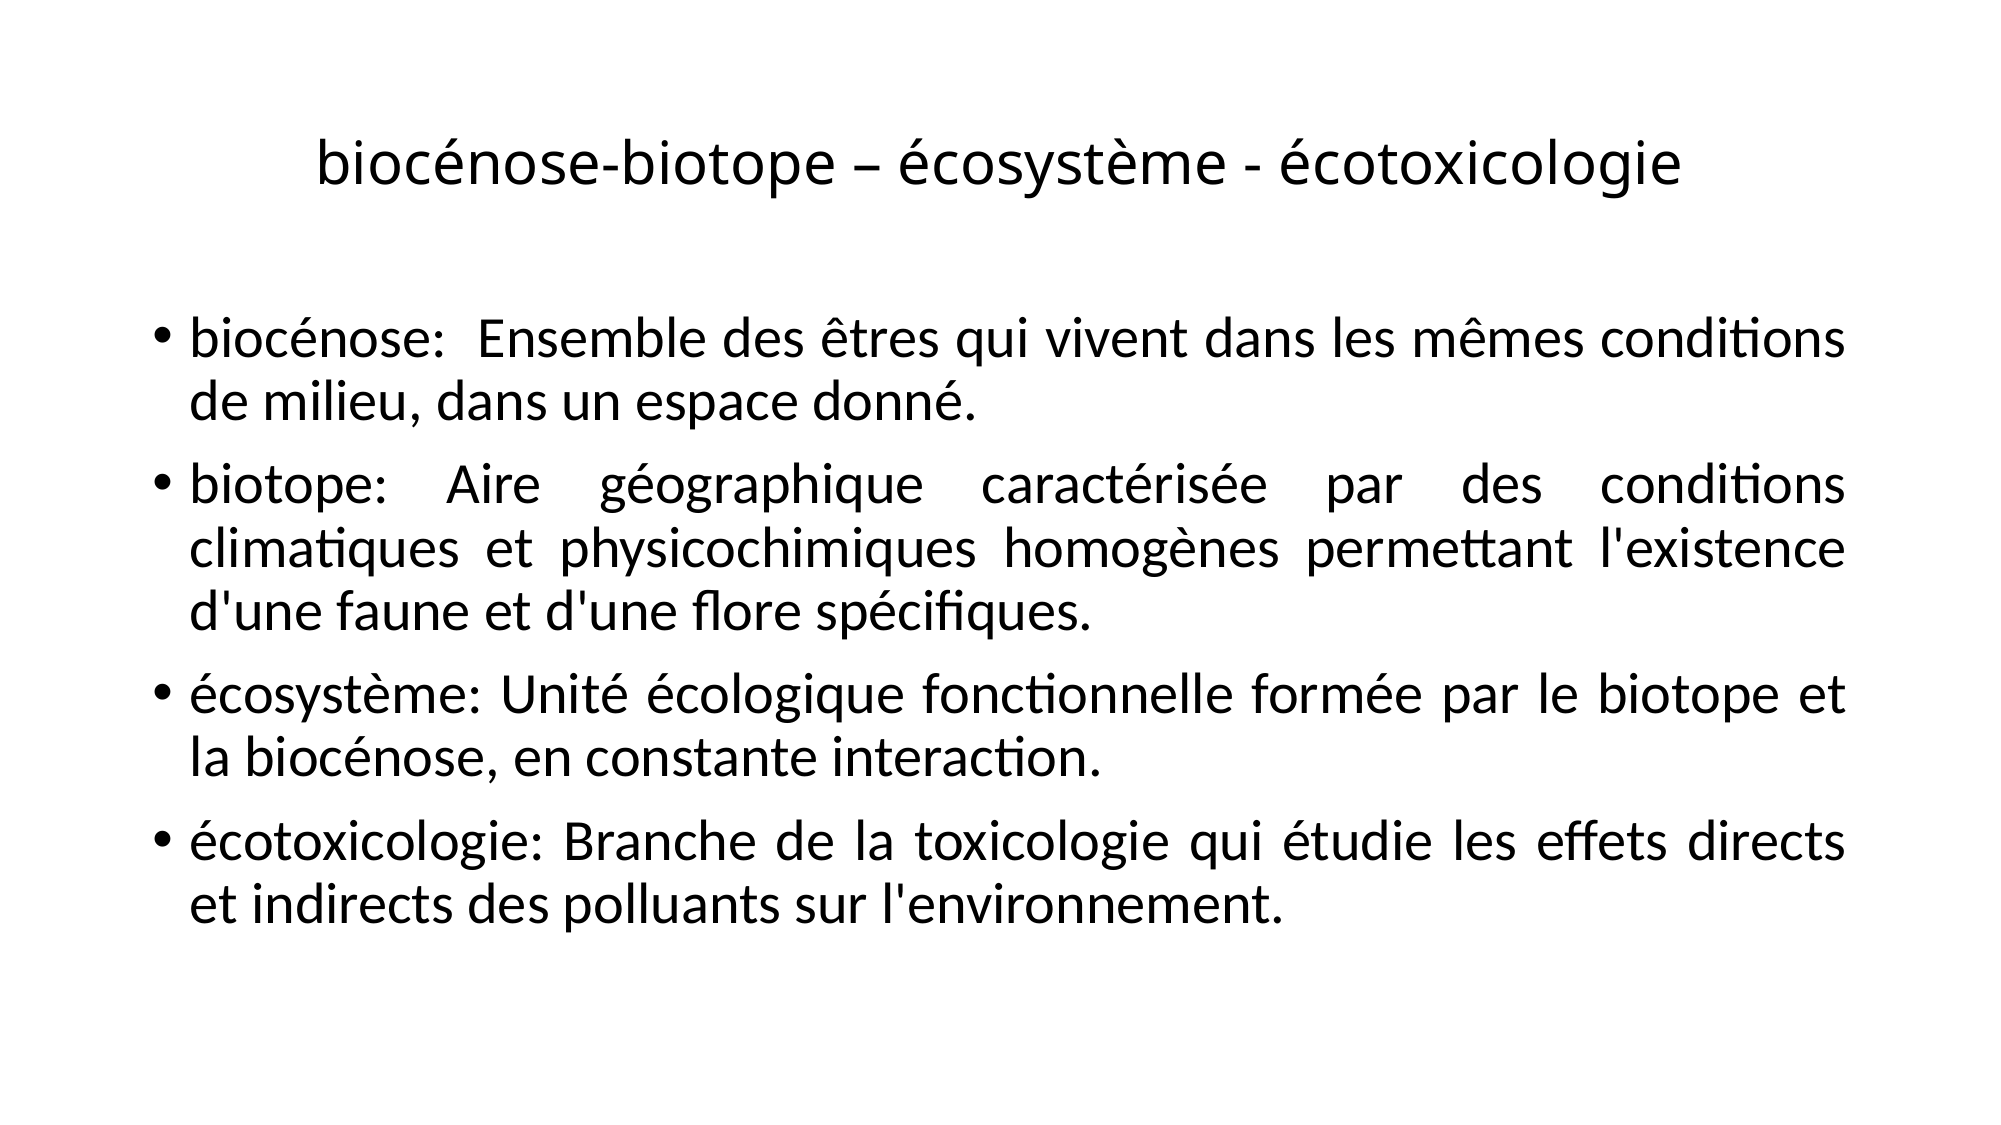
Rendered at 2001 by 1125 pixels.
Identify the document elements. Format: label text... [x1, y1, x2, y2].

list biocénose: Ensemble des êtres qui vivent dans les mêmes conditions de milieu, dans un espace donné. biotope: Aire géographique caractérisée par des conditions climatiques et physicochimiques homogènes permettant l'existence d'une faune et d'une flore spécifiques. écosystème: Unité écologique fonctionnelle formée par le biotope et la biocénose, en constante interaction. écotoxicologie: Branche de la toxicologie qui étudie les effets directs et indirects des polluants sur l'environnement. [137, 299, 1863, 1014]
title biocénose-biotope – écosystème - écotoxicologie [137, 59, 1863, 278]
